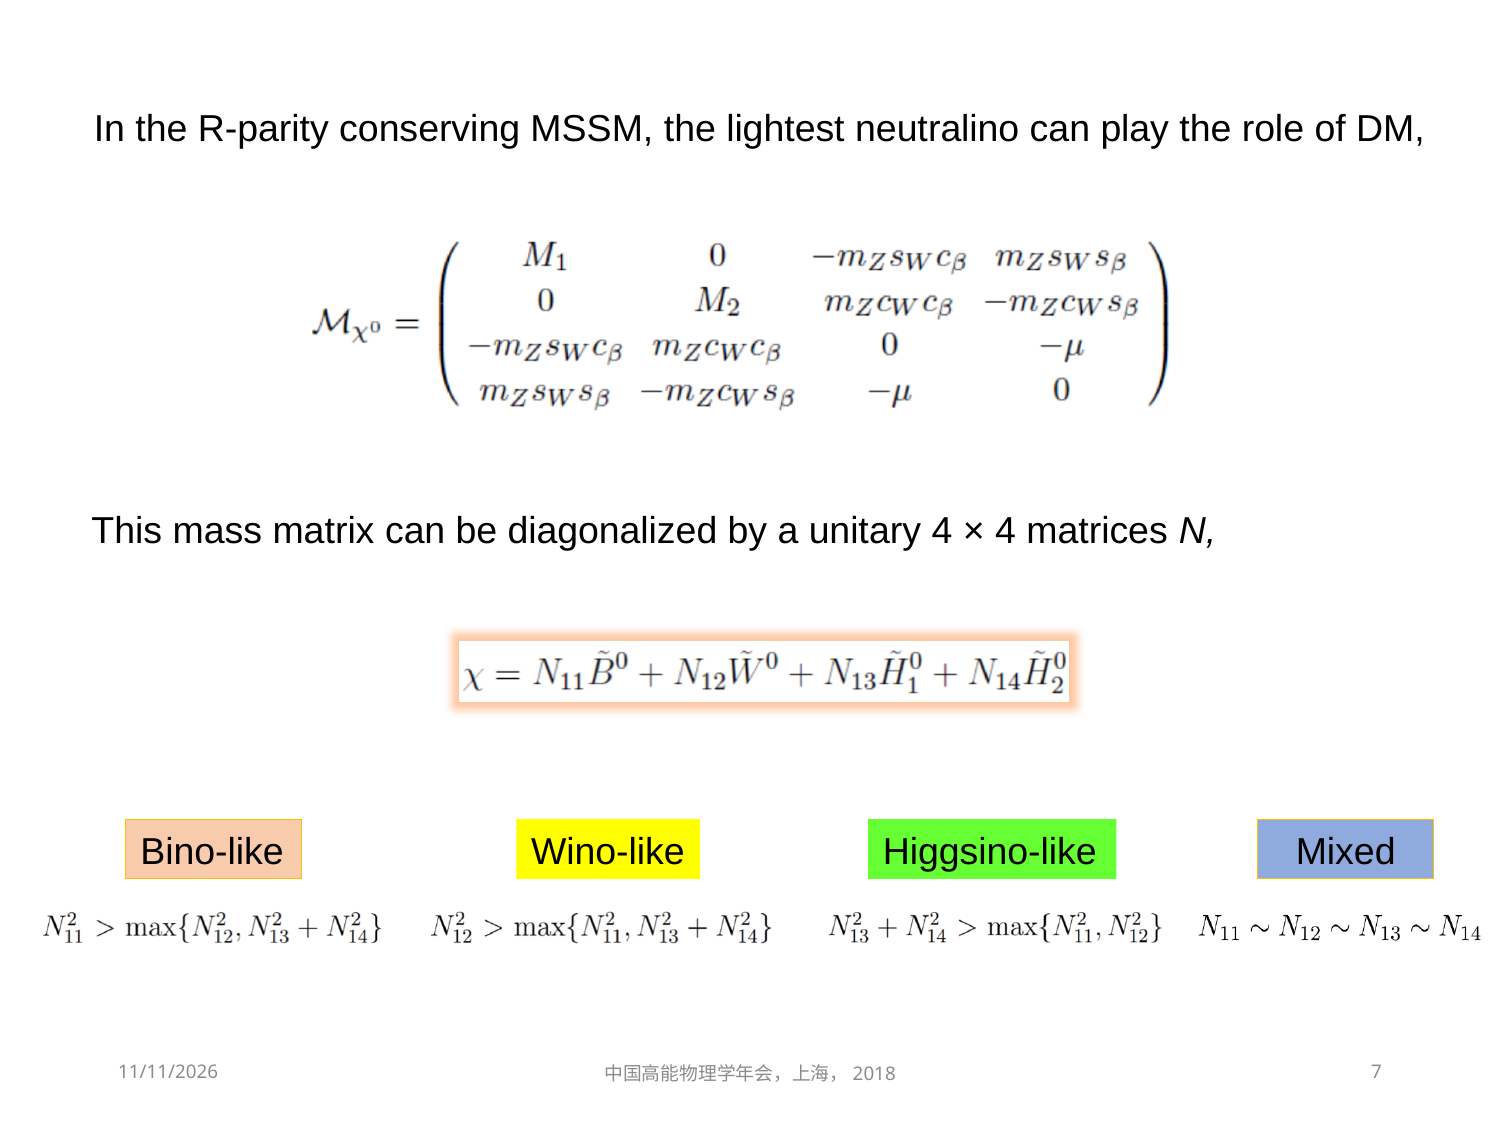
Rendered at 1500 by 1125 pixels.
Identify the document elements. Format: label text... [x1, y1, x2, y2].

slide_number 7 [1059, 1042, 1397, 1103]
footer 中国高能物理学年会，上海，2018 [496, 1042, 1004, 1103]
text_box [41, 819, 384, 950]
text_box This mass matrix can be diagonalized by a unitary 4 × 4 matrices N, [76, 498, 1247, 559]
picture [459, 641, 1069, 702]
picture [1198, 912, 1483, 943]
text_box In the R-parity conserving MSSM, the lightest neutralino can play the role of DM, [78, 96, 1452, 157]
picture [312, 236, 1170, 418]
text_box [430, 819, 773, 946]
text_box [821, 819, 1164, 947]
text_box Mixed [1257, 819, 1434, 879]
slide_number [103, 1042, 441, 1103]
